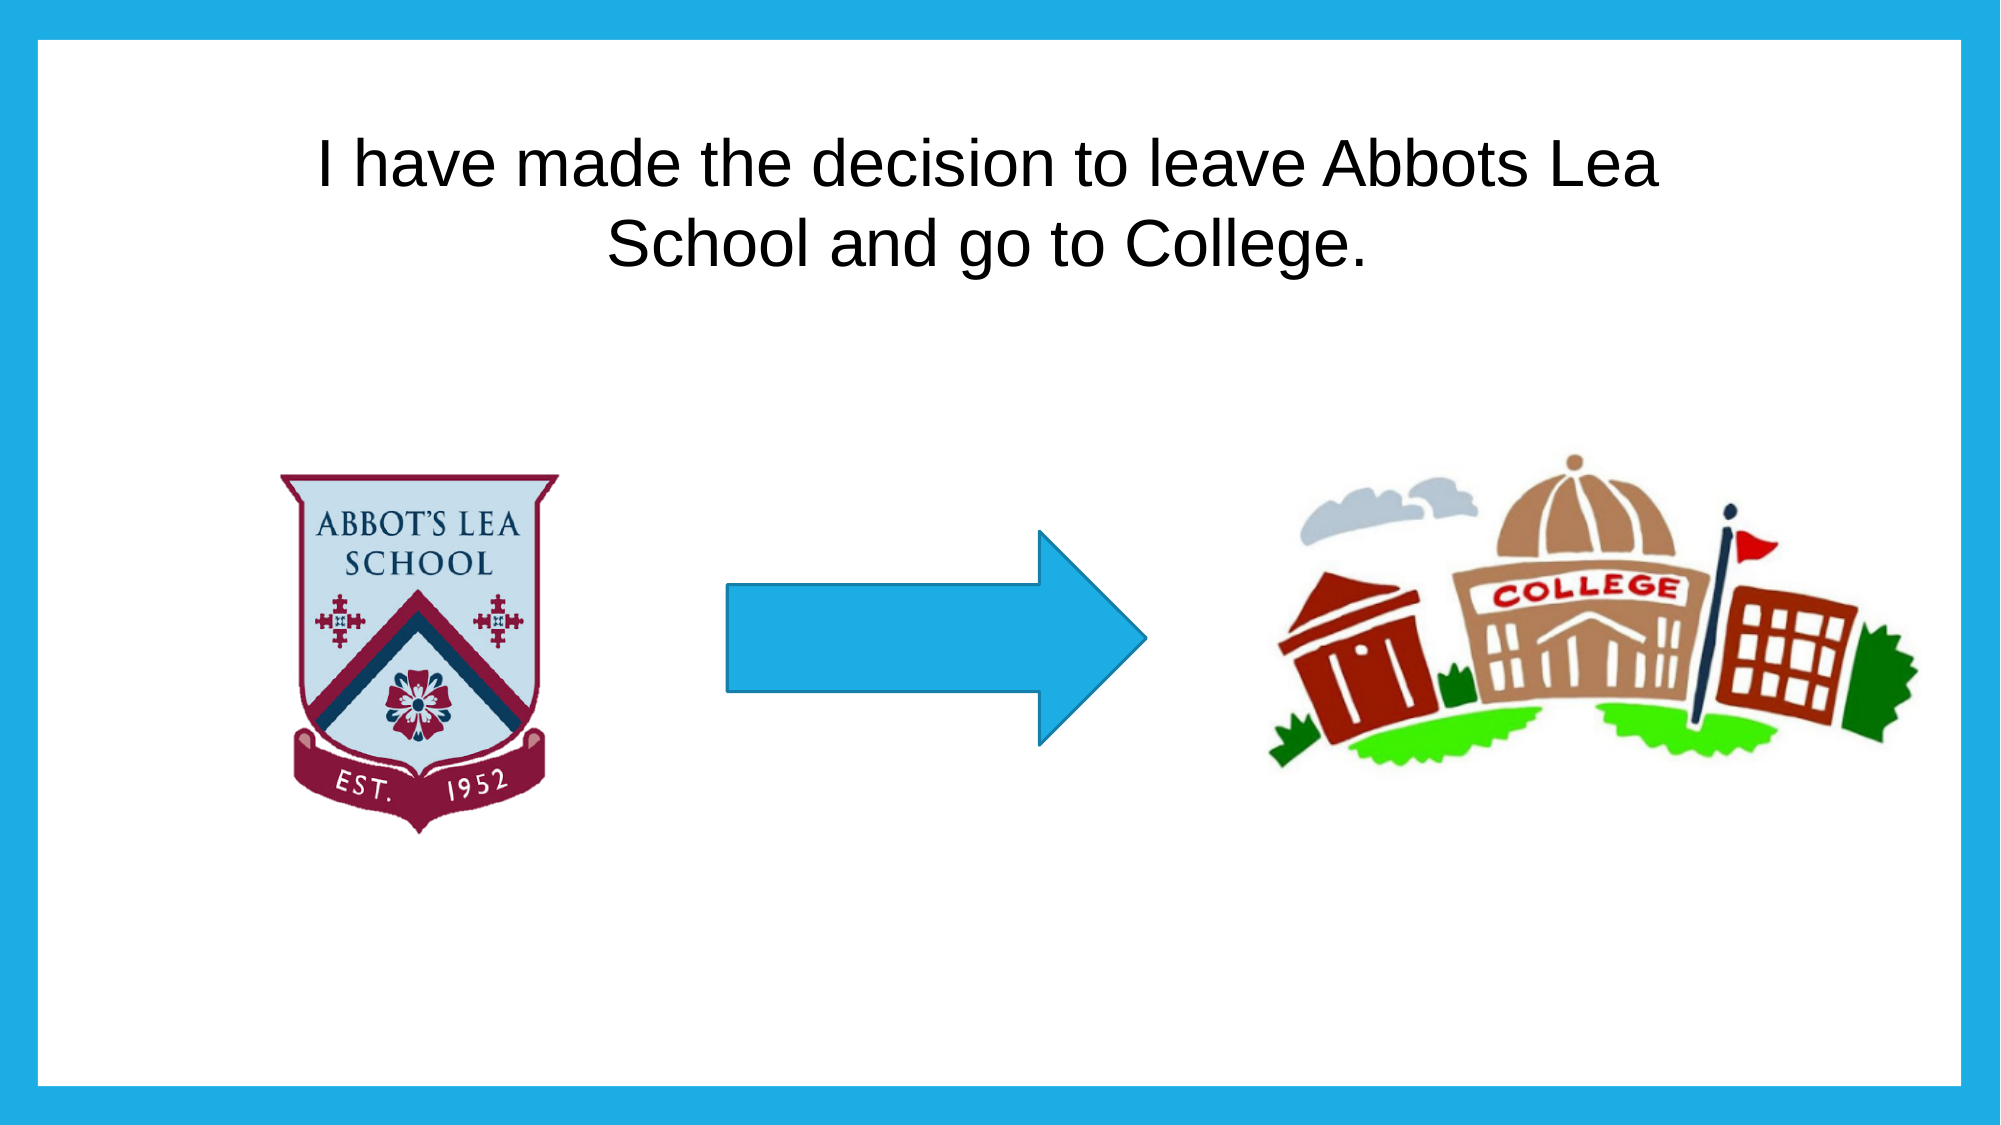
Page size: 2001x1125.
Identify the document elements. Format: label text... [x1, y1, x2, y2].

picture [1262, 443, 1928, 791]
text_box I have made the decision to leave Abbots Lea School and go to College. [299, 112, 1677, 288]
text_box [725, 529, 1148, 747]
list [247, 422, 637, 854]
